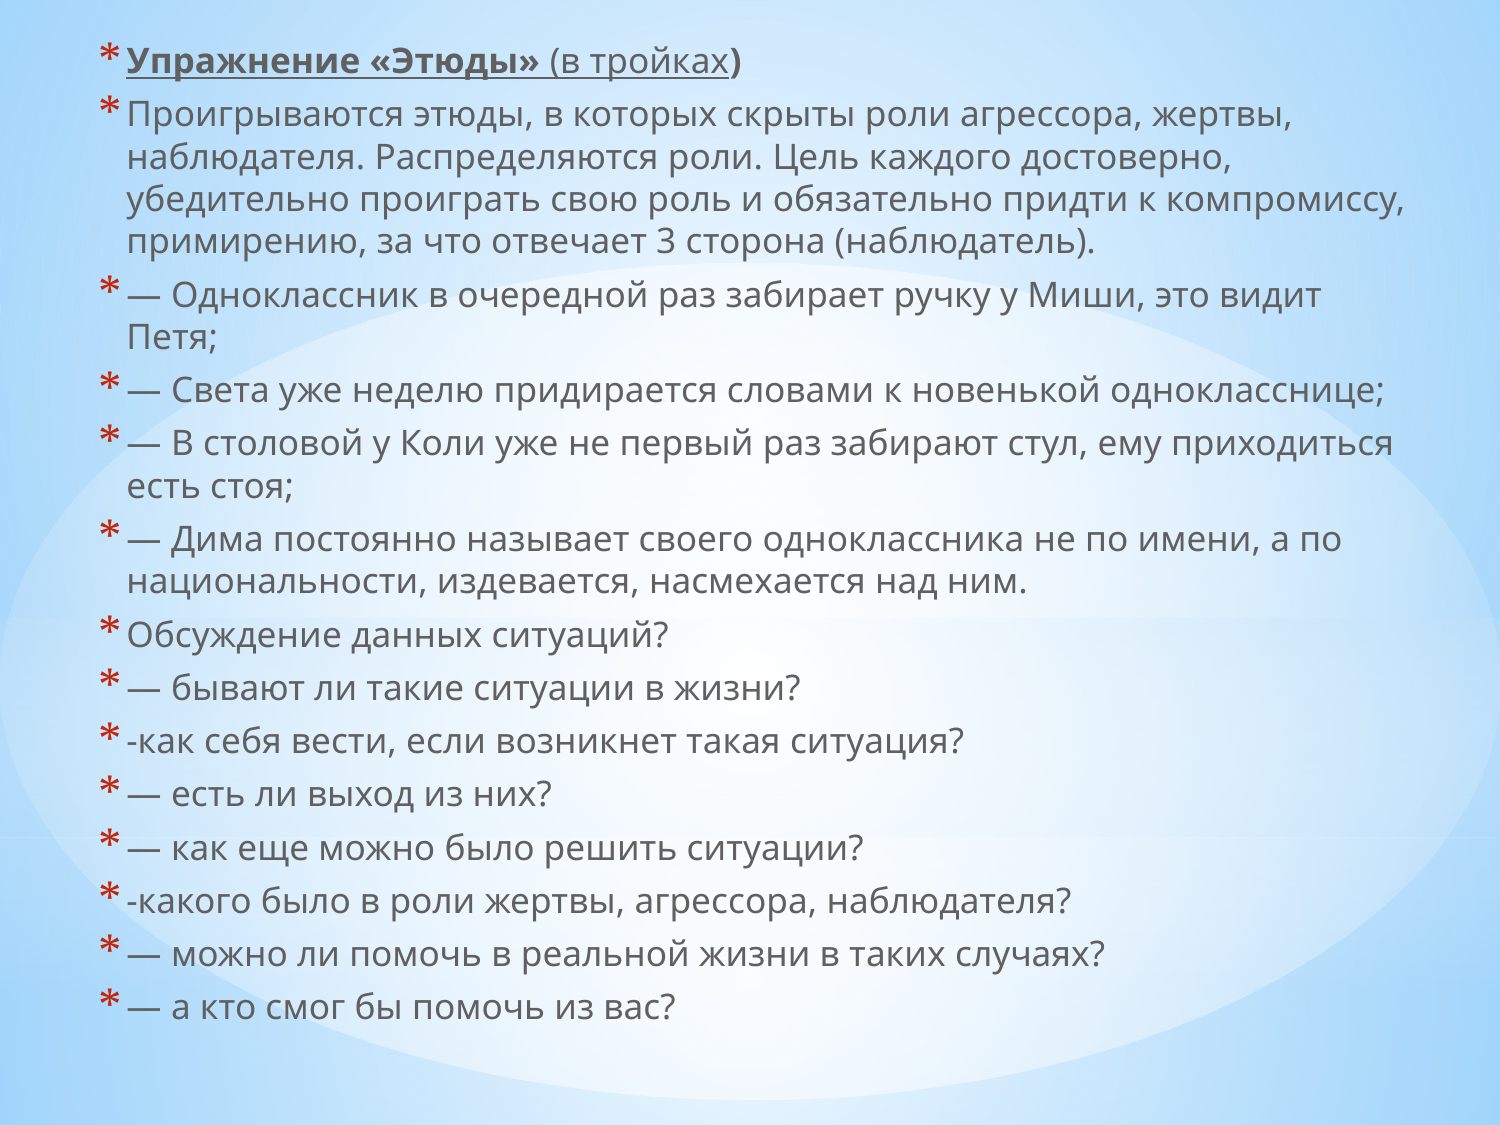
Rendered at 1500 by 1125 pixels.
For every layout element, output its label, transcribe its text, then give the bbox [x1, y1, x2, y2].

list Упражнение «Этюды» (в тройках) Проигрываются этюды, в которых скрыты роли агрессора, жертвы, наблюдателя. Распределяются роли. Цель каждого достоверно, убедительно проиграть свою роль и обязательно придти к компромиссу, примирению, за что отвечает 3 сторона (наблюдатель). — Одноклассник в очередной раз забирает ручку у Миши, это видит Петя; — Света уже неделю придирается словами к новенькой однокласснице; — В столовой у Коли уже не первый раз забирают стул, ему приходиться есть стоя; — Дима постоянно называет своего одноклассника не по имени, а по национальности, издевается, насмехается над ним. Обсуждение данных ситуаций? — бывают ли такие ситуации в жизни? -как себя вести, если возникнет такая ситуация? — есть ли выход из них? — как еще можно было решить ситуации? -какого было в роли жертвы, агрессора, наблюдателя? — можно ли помочь в реальной жизни в таких случаях? — а кто смог бы помочь из вас? [76, 30, 1436, 1047]
